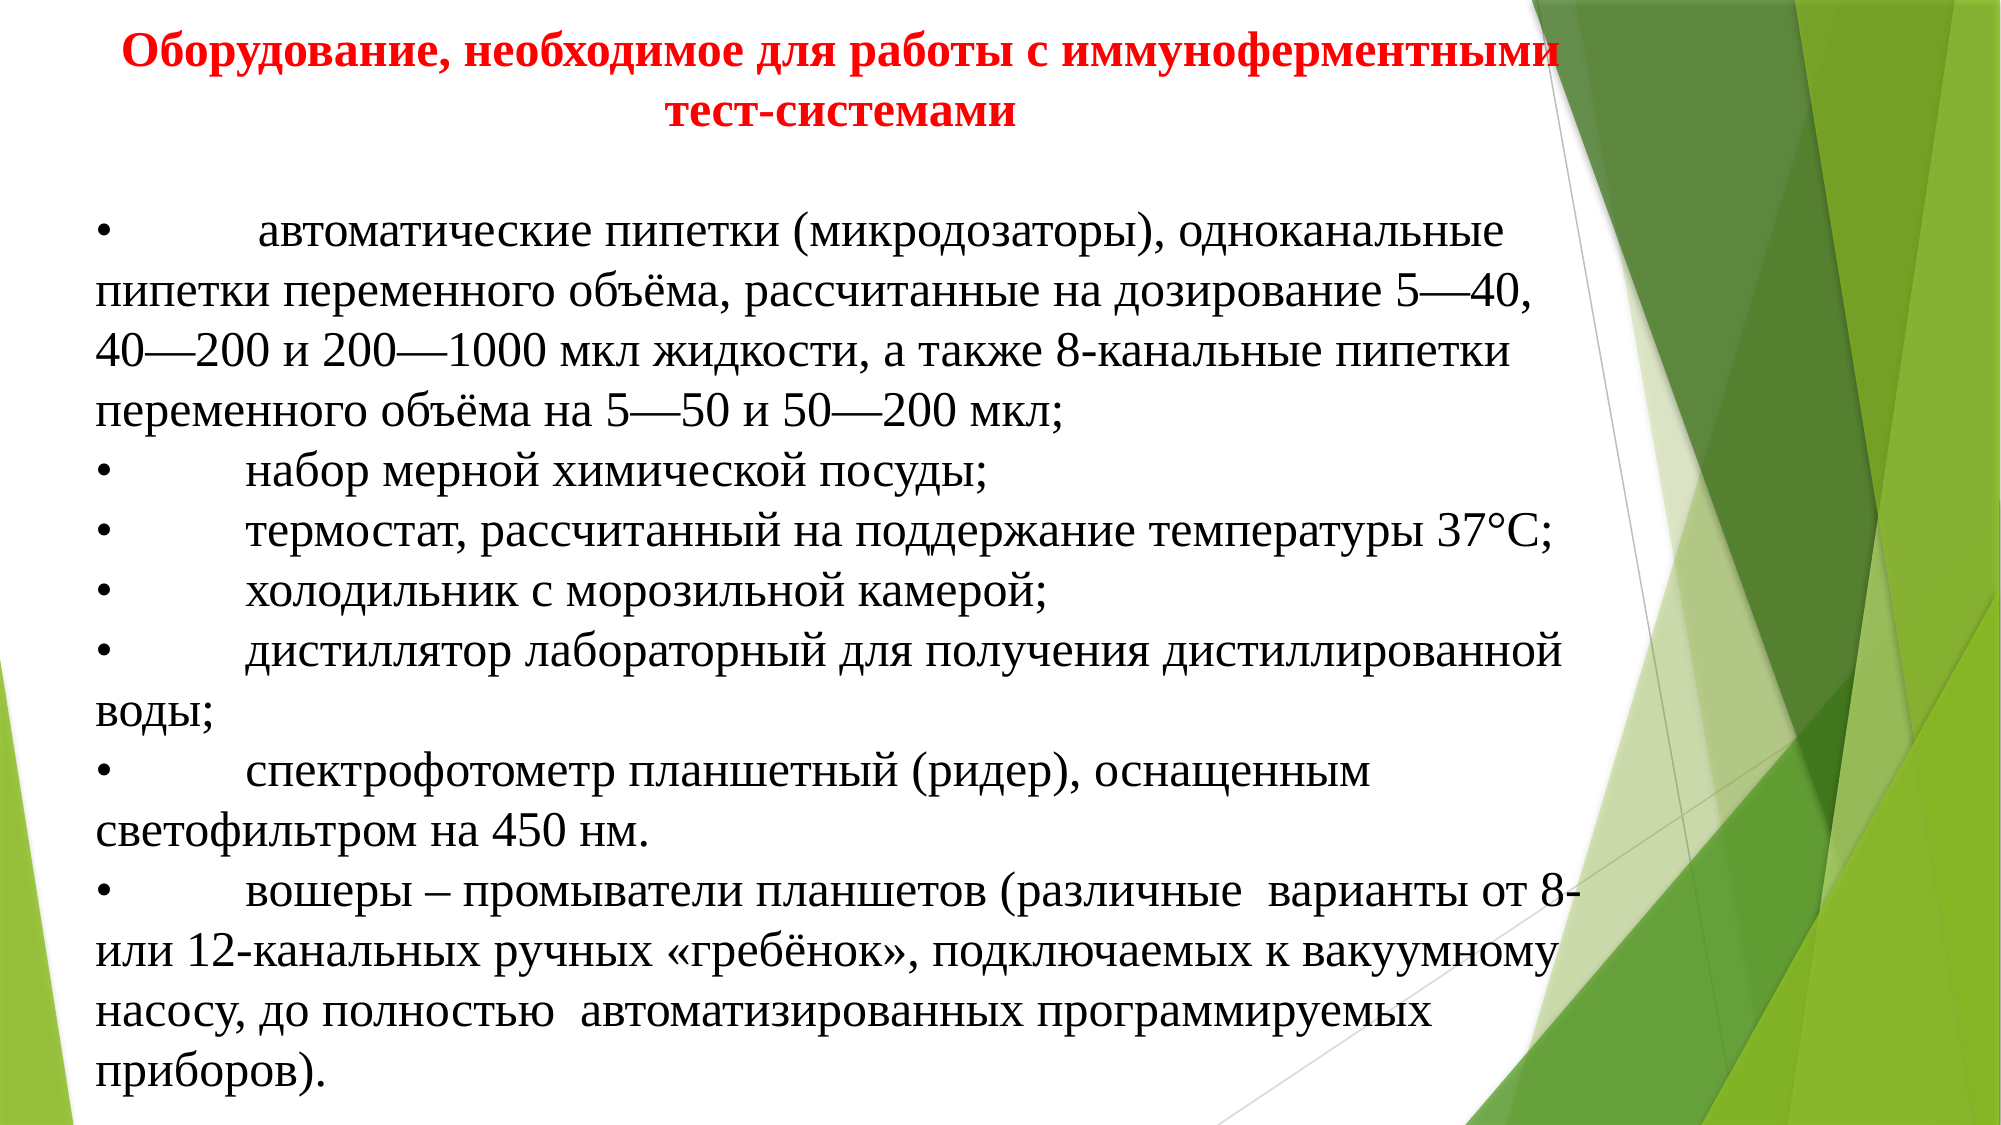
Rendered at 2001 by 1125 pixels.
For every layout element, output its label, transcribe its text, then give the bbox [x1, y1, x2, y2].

text_box Оборудование, необходимое для работы с иммуноферментными тест-системами • автоматические пипетки (микродозаторы), одноканальные пипетки переменного объёма, рассчитанные на дозирование 5—40, 40—200 и 200—1000 мкл жидкости, а также 8-канальные пипетки переменного объёма на 5—50 и 50—200 мкл; • набор мерной химической посуды; • термостат, рассчитанный на поддержание температуры 37°С; • холодильник с морозильной камерой; • дистиллятор лабораторный для получения дистиллированной воды; • спектрофотометр планшетный (ридер), оснащенным светофильтром на 450 нм. • вошеры – промыватели планшетов (различные варианты от 8- или 12-канальных ручных «гребёнок», подключаемых к вакуумному насосу, до полностью автоматизированных программируемых приборов). [80, 9, 1601, 1105]
